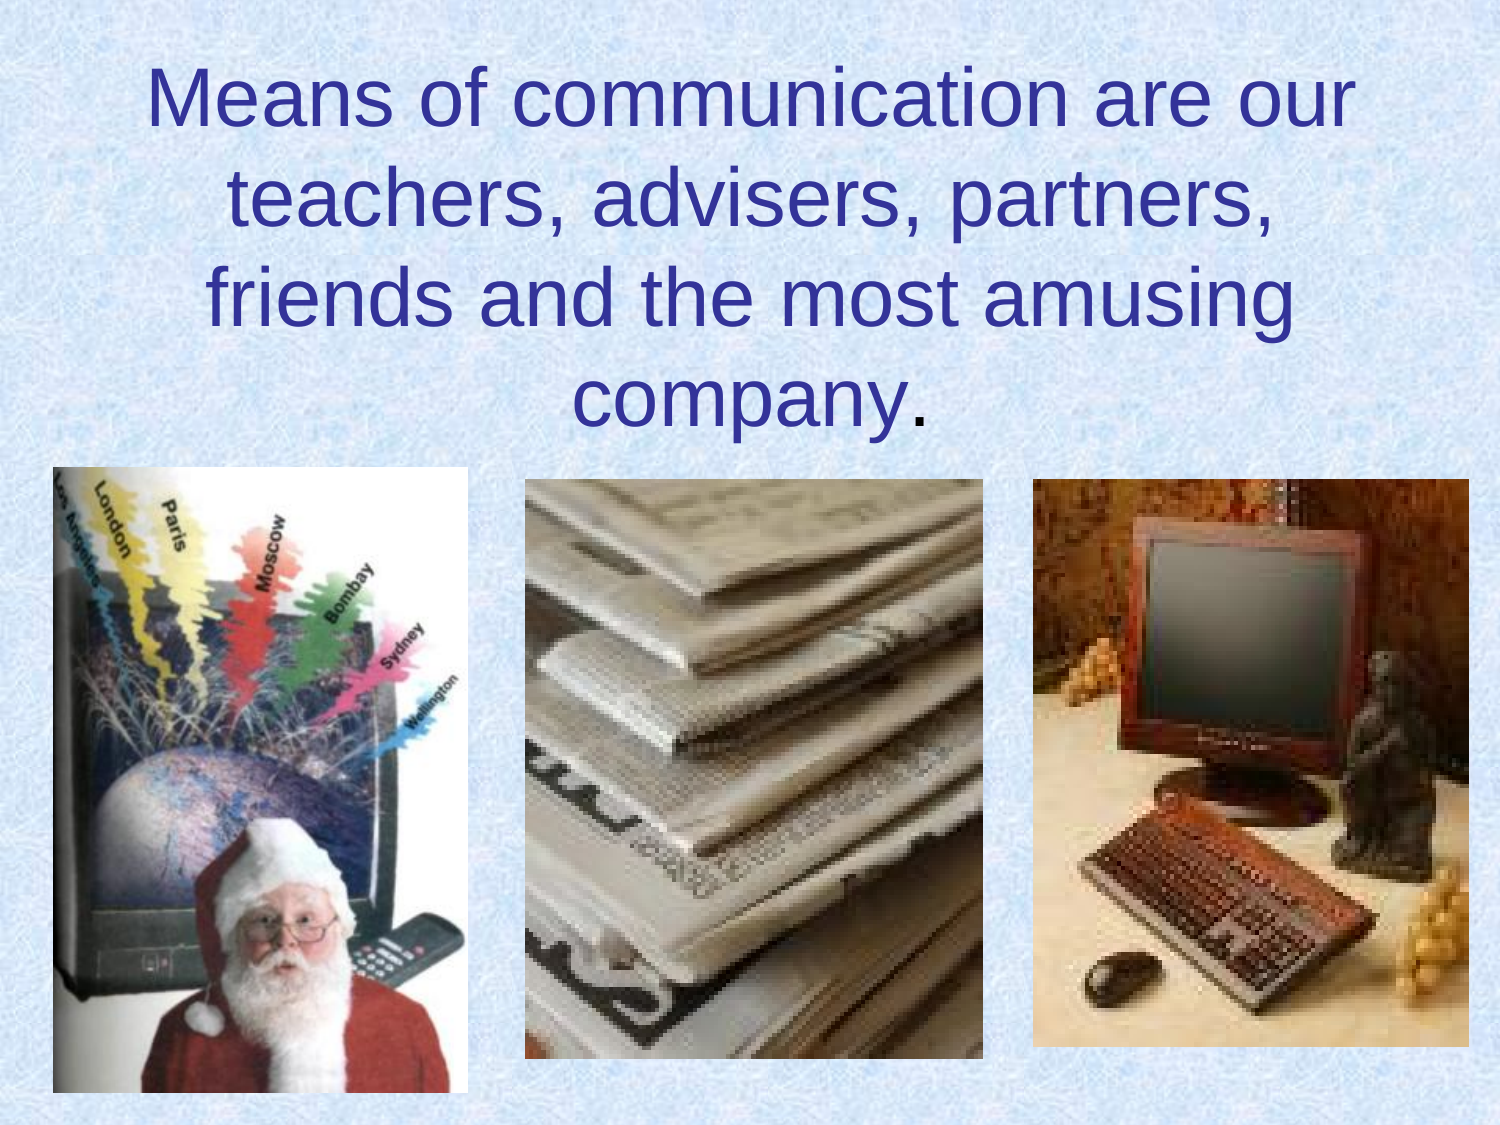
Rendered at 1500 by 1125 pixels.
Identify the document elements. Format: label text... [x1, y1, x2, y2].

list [525, 479, 983, 1059]
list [1033, 479, 1469, 1048]
picture [0, 0, 1500, 1125]
title Means of communication are our teachers, advisers, partners, friends and the most amusing company. [76, 148, 1428, 337]
